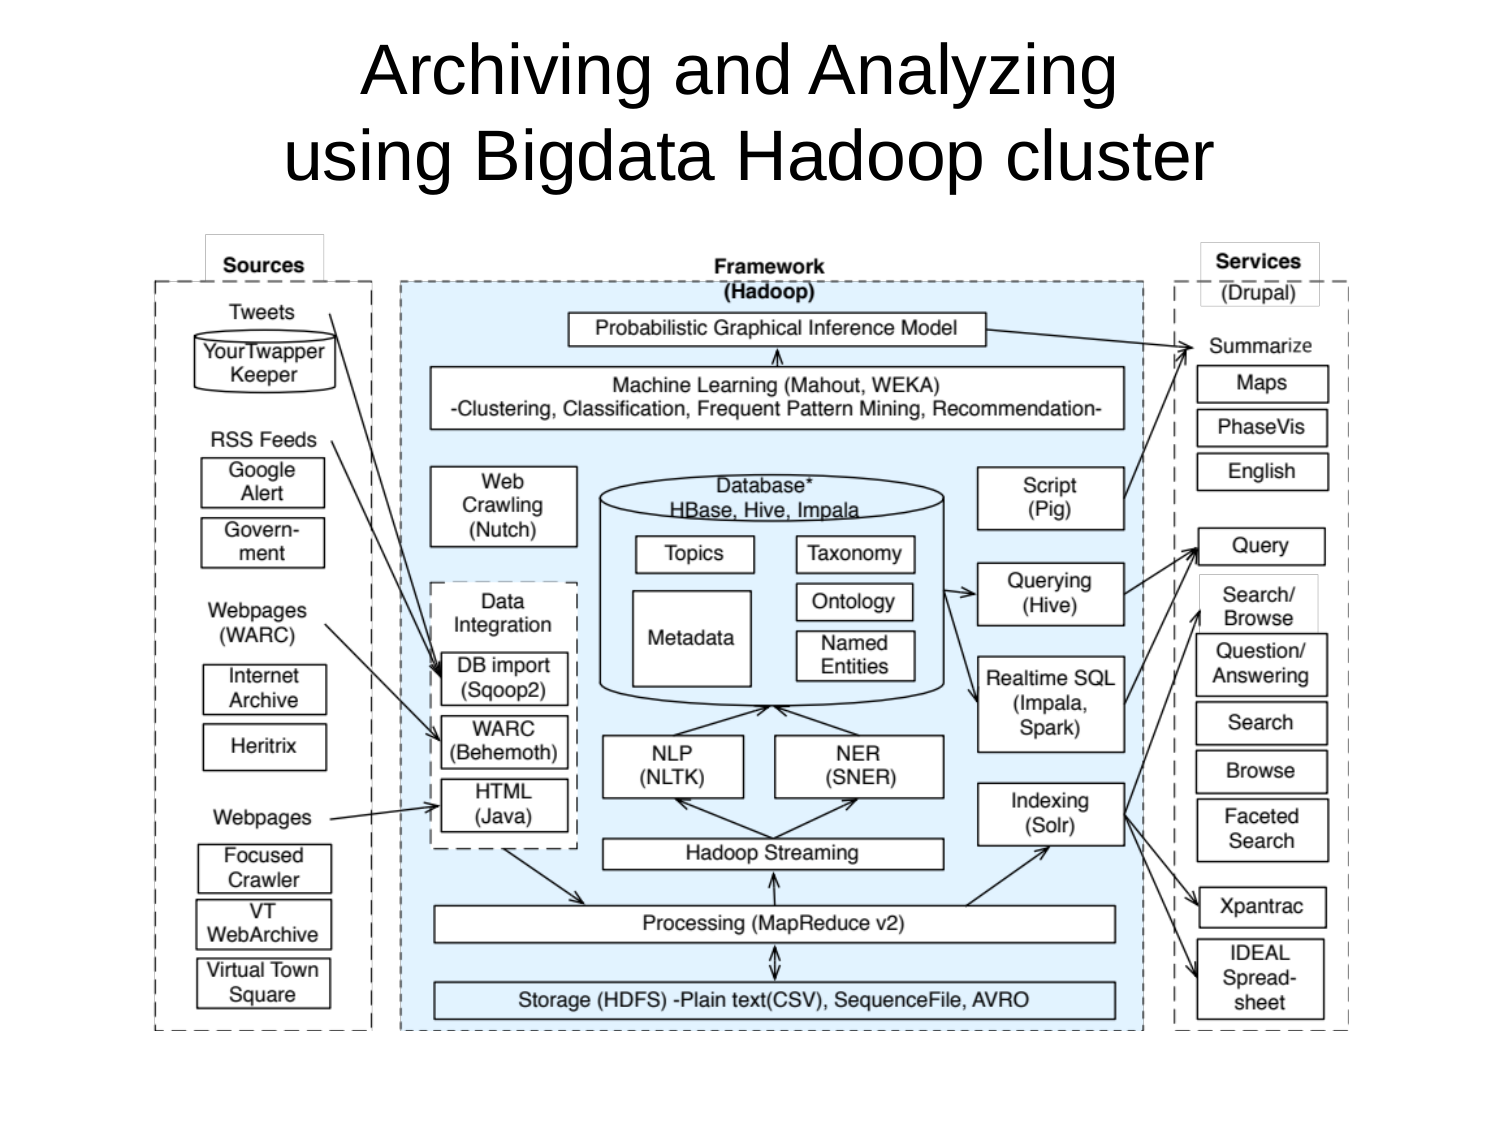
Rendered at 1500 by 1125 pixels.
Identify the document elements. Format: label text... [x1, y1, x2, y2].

picture [150, 232, 1350, 1031]
title Archiving and Analyzing using Bigdata Hadoop cluster [74, 15, 1426, 204]
